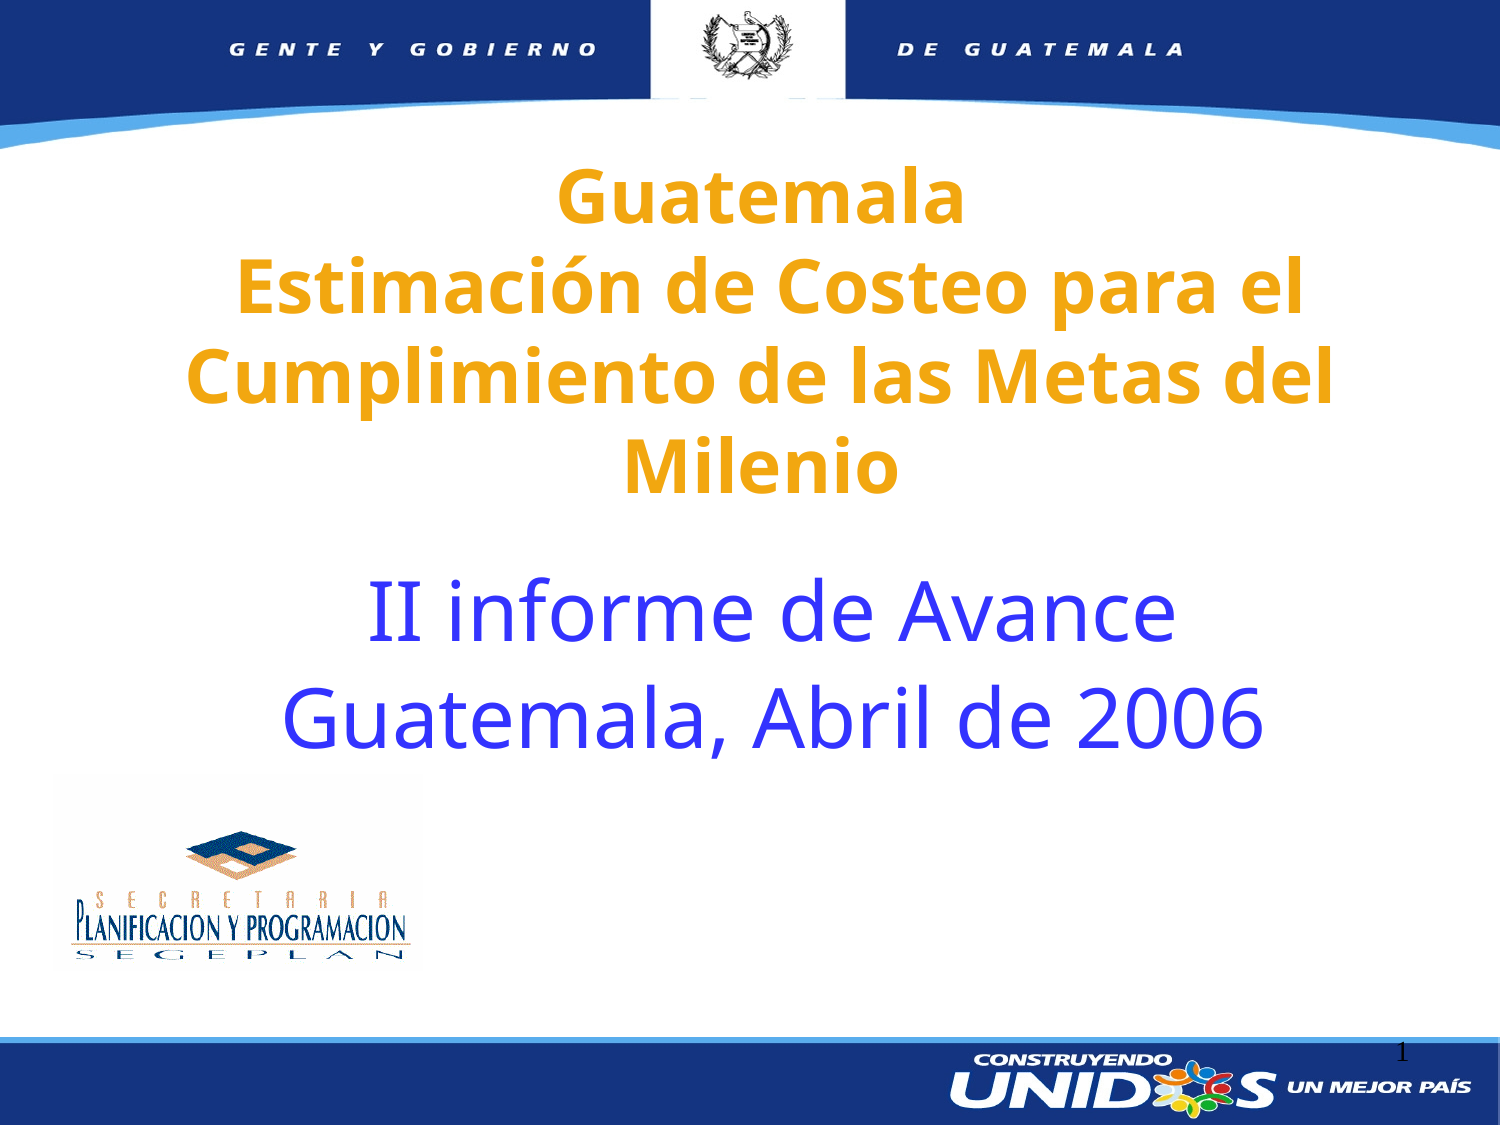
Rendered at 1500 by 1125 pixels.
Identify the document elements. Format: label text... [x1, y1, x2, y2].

title Guatemala Estimación de Costeo para el Cumplimiento de las Metas del Milenio [123, 207, 1400, 450]
slide_number 1 [1074, 1024, 1425, 1103]
picture [0, 1037, 1500, 1125]
subtitle II informe de Avance Guatemala, Abril de 2006 [206, 562, 1341, 681]
picture [52, 774, 423, 971]
picture [0, 0, 1500, 150]
